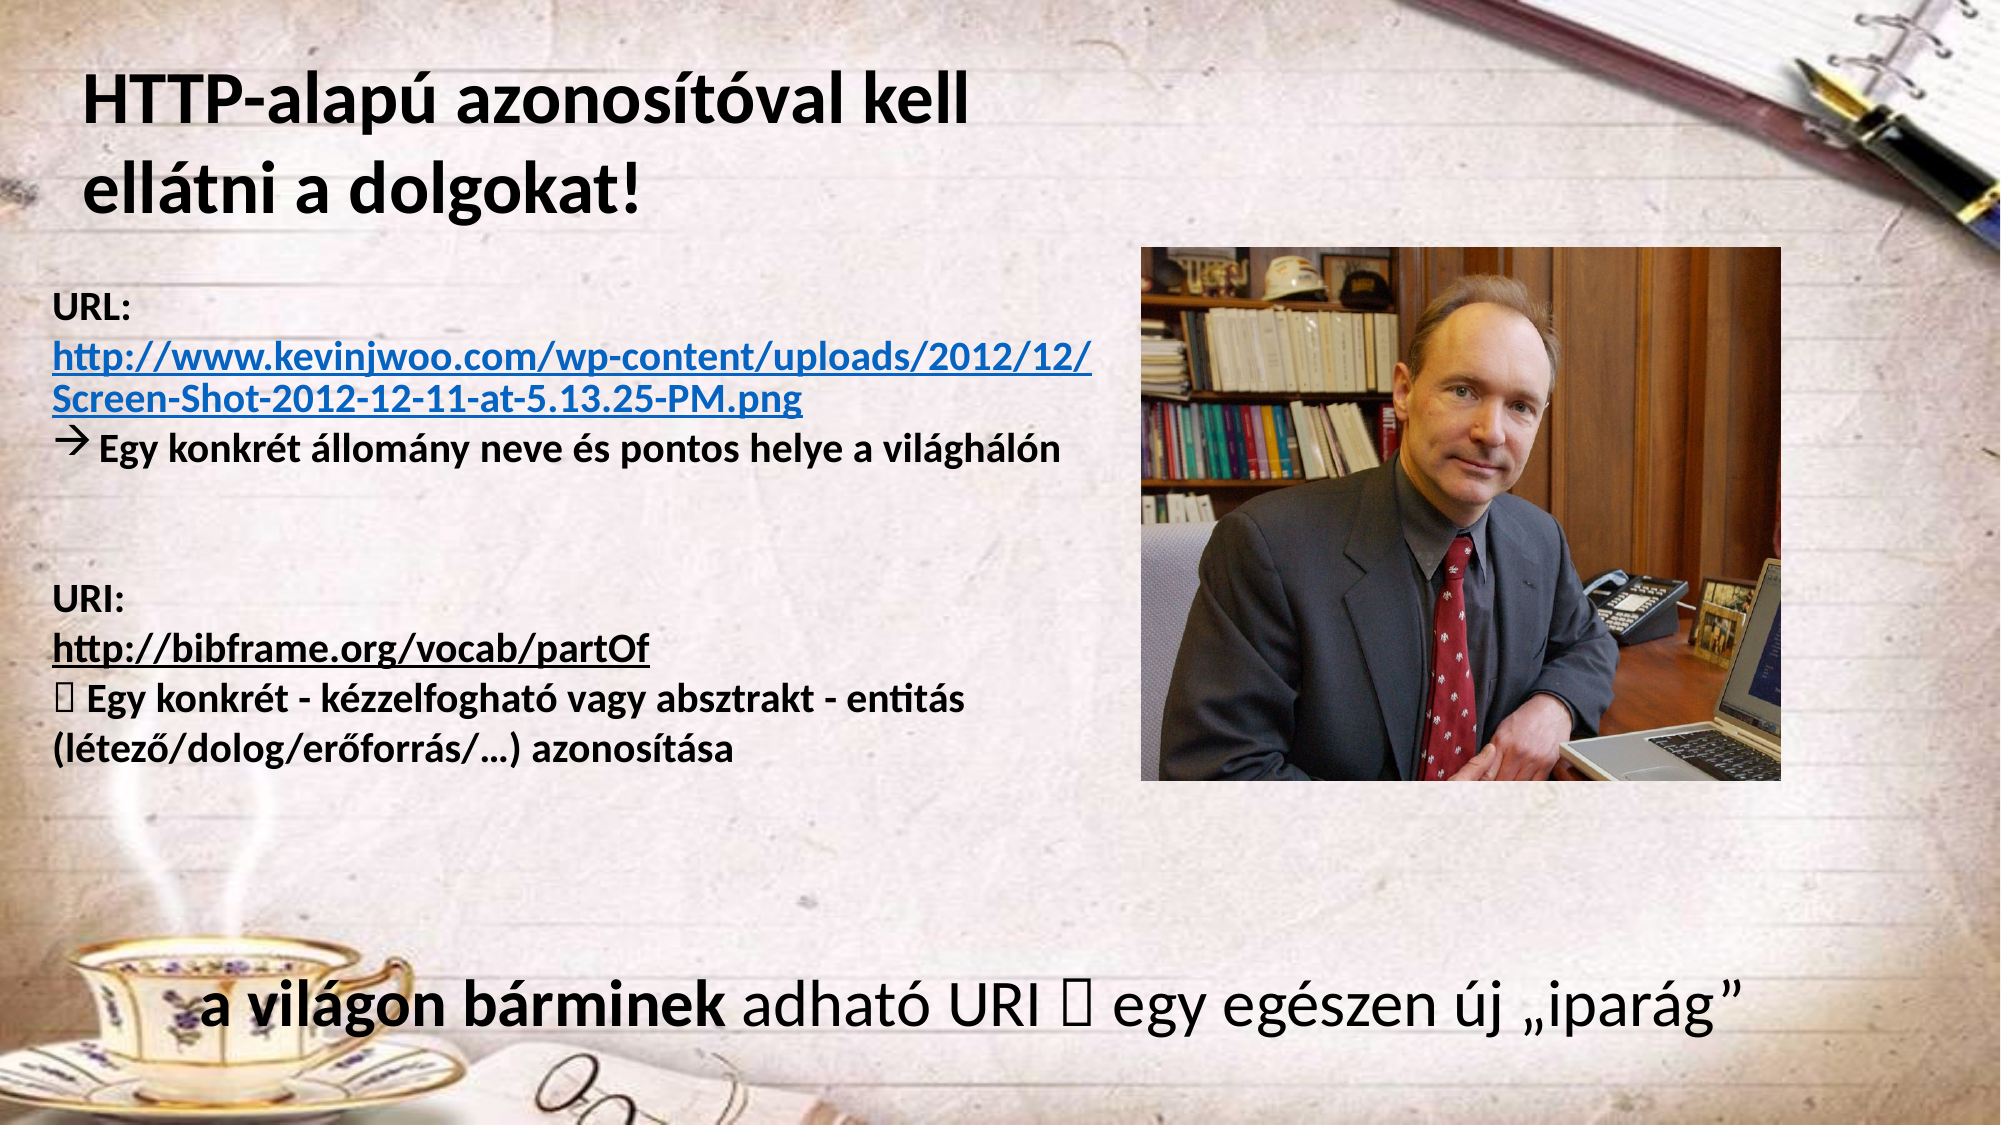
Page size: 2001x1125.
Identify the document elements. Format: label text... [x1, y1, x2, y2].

text_box HTTP-alapú azonosítóval kell ellátni a dolgokat! [67, 41, 1090, 271]
picture [0, 0, 2001, 1125]
text_box URL: http://www.kevinjwoo.com/wp-content/uploads/2012/12/Screen-Shot-2012-12-11-at-5.13.25-PM.png Egy konkrét állomány neve és pontos helye a világhálón URI: http://bibframe.org/vocab/partOf  Egy konkrét - kézzelfogható vagy absztrakt - entitás (létező/dolog/erőforrás/…) azonosítása [37, 271, 1120, 827]
text_box a világon bárminek adható URI  egy egészen új „iparág” [184, 952, 1800, 1048]
